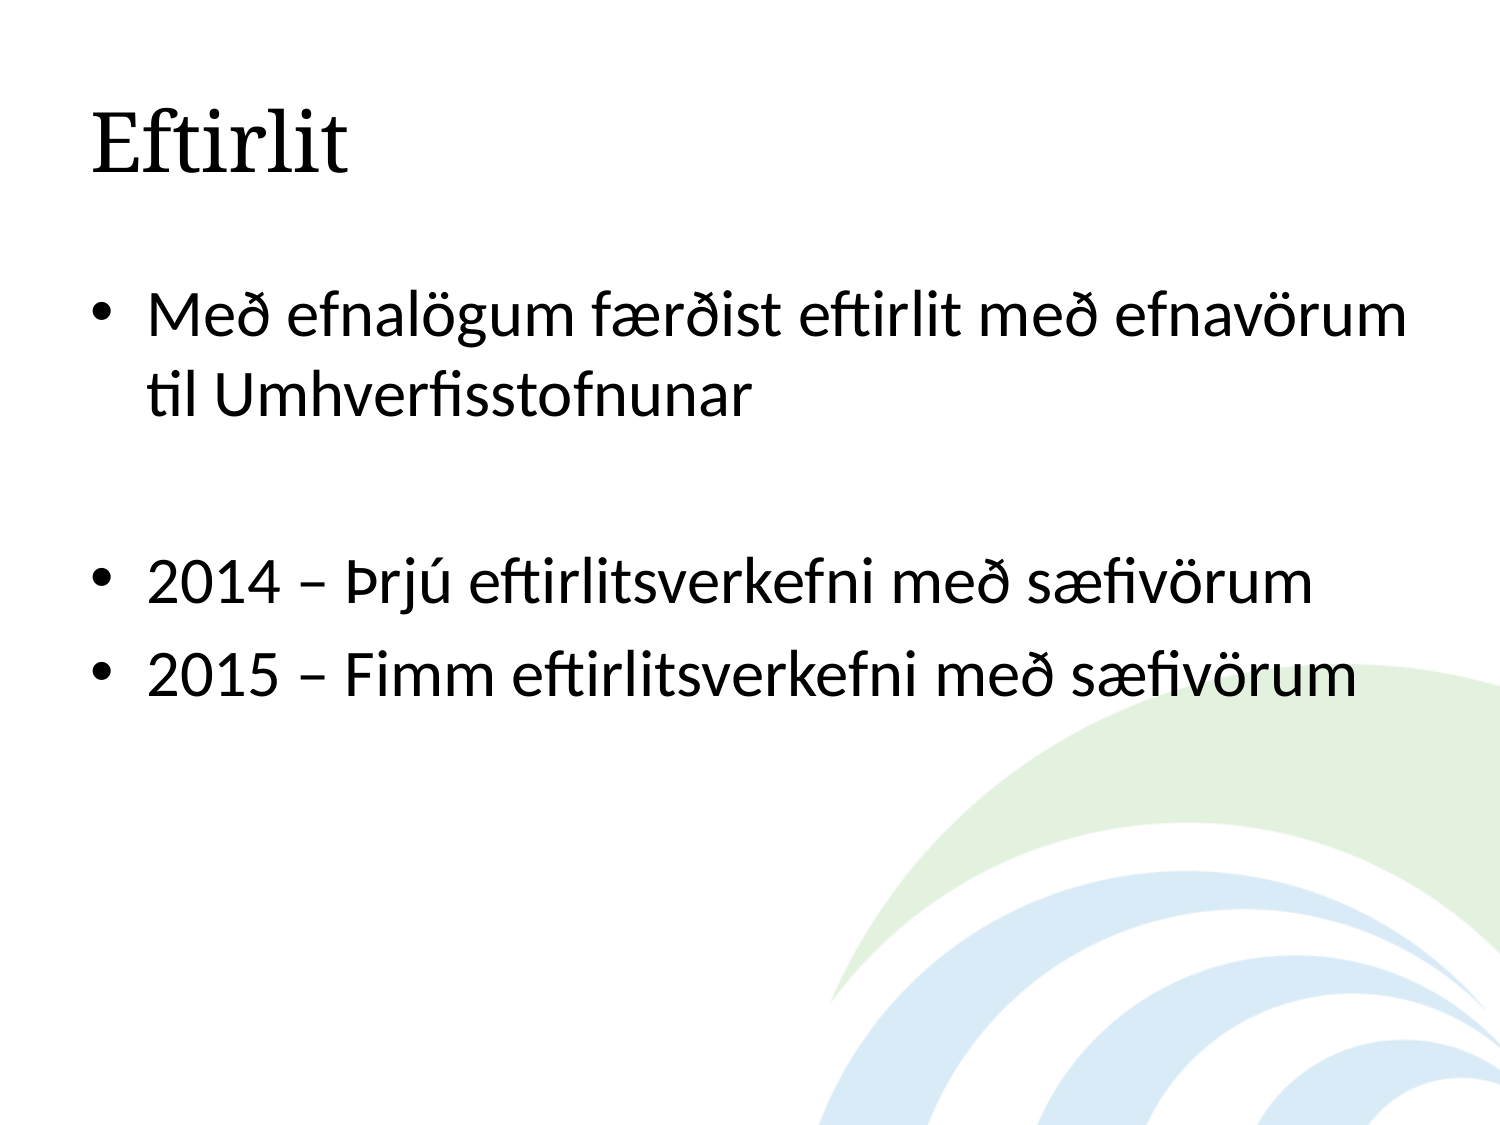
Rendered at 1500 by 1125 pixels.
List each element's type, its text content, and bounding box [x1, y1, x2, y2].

picture [0, 0, 1500, 1125]
list Með efnalögum færðist eftirlit með efnavörum til Umhverfisstofnunar 2014 – Þrjú eftirlitsverkefni með sæfivörum 2015 – Fimm eftirlitsverkefni með sæfivörum [75, 262, 1425, 1005]
title Eftirlit [75, 45, 1425, 233]
